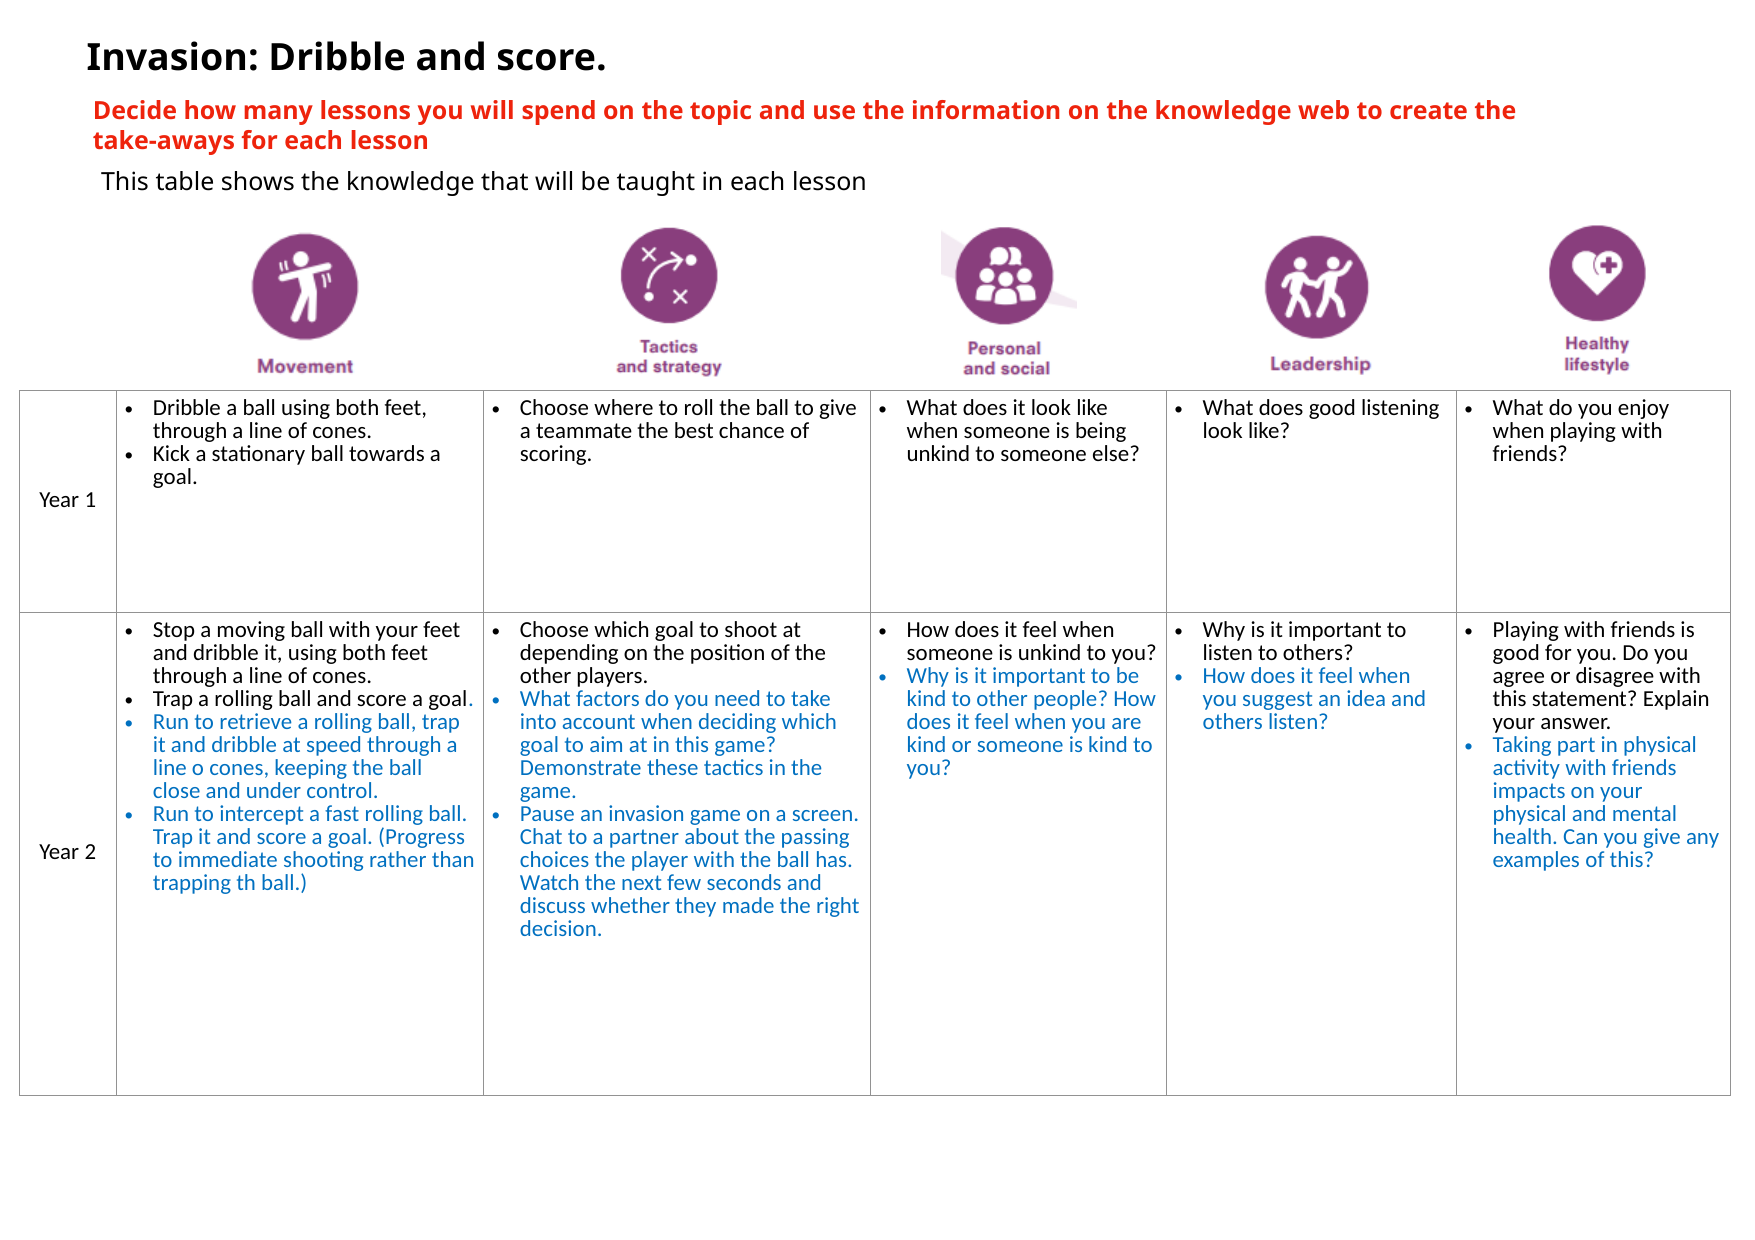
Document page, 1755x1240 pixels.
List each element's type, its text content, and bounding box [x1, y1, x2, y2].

table_header What does good listening look like? [1167, 391, 1456, 612]
table_cell Why is it important to listen to others? How does it feel when you suggest an idea and others listen? [1167, 613, 1456, 1095]
picture [1534, 212, 1660, 387]
text_box Decide how many lessons you will spend on the topic and use the information on the knowledge web to create the take-aways for each lesson [86, 87, 1581, 161]
text_box Invasion: Dribble and score. [80, 26, 624, 85]
text_box This table shows the knowledge that will be taught in each lesson [94, 159, 1660, 202]
table_header Dribble a ball using both feet, through a line of cones. Kick a stationary ball towards a goal. [117, 391, 483, 612]
table_header Choose where to roll the ball to give a teammate the best chance of scoring. [484, 391, 870, 612]
table_header What does it look like when someone is being unkind to someone else? [871, 391, 1166, 612]
picture [941, 216, 1077, 386]
picture [1238, 218, 1391, 385]
table_cell Choose which goal to shoot at depending on the position of the other players. What factors do you need to take into account when deciding which goal to aim at in this game? Demonstrate these tactics in the game. Pause an invasion game on a screen. Chat to a partner about the passing choices the player with the ball has. Watch the next few seconds and discuss whether they made the right decision. [484, 613, 870, 1095]
picture [600, 213, 736, 386]
table_cell How does it feel when someone is unkind to you? Why is it important to be kind to other people? How does it feel when you are kind or someone is kind to you? [871, 613, 1166, 1095]
table_cell Stop a moving ball with your feet and dribble it, using both feet through a line of cones. Trap a rolling ball and score a goal. Run to retrieve a rolling ball, trap it and dribble at speed through a line o cones, keeping the ball close and under control. Run to intercept a fast rolling ball. Trap it and score a goal. (Progress to immediate shooting rather than trapping th ball.) [117, 613, 483, 1095]
table_header Year 1 [20, 391, 116, 612]
table_header What do you enjoy when playing with friends? [1457, 391, 1730, 612]
table_cell Year 2 [20, 613, 116, 1095]
table_cell Playing with friends is good for you. Do you agree or disagree with this statement? Explain your answer. Taking part in physical activity with friends impacts on your physical and mental health. Can you give any examples of this? [1457, 613, 1730, 1095]
picture [237, 219, 374, 385]
